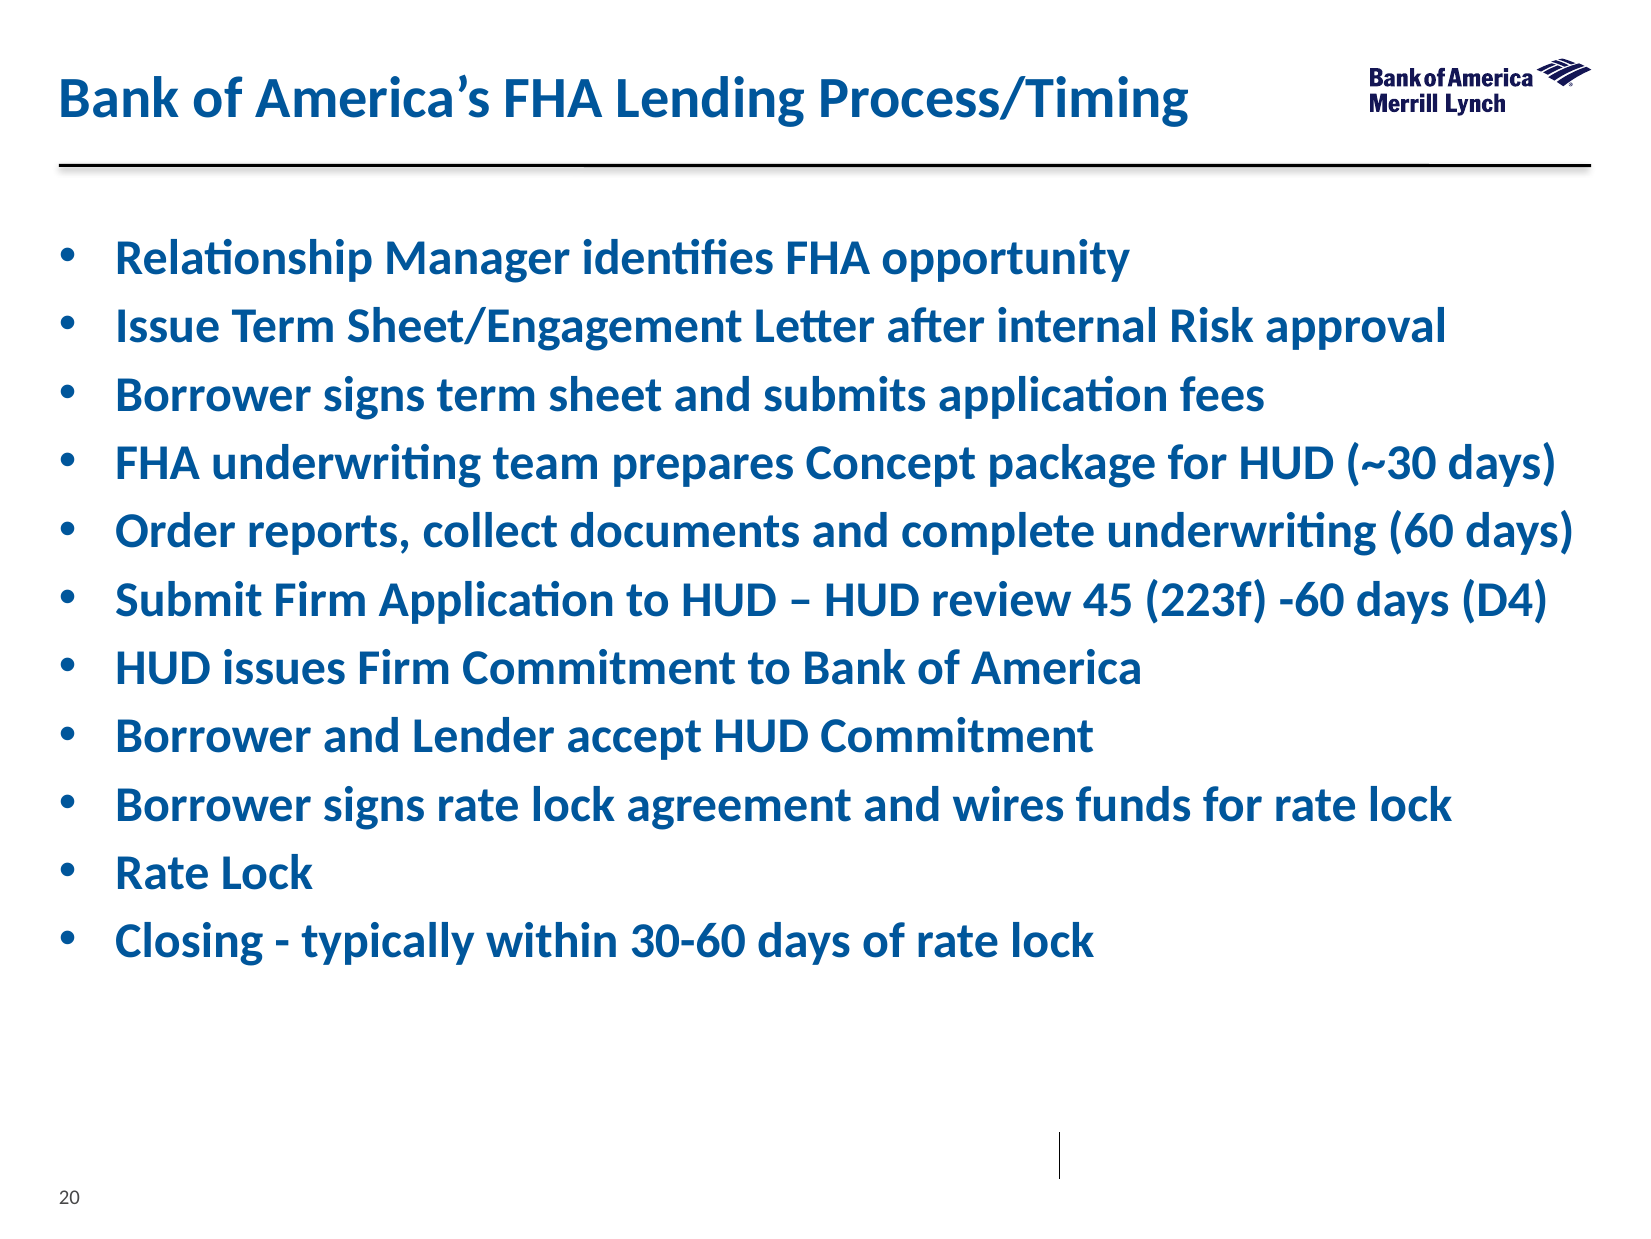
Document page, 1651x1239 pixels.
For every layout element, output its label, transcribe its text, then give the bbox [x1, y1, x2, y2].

list Bank of America’s FHA Lending Process/Timing [58, 58, 1297, 119]
list Relationship Manager identifies FHA opportunity Issue Term Sheet/Engagement Letter after internal Risk approval Borrower signs term sheet and submits application fees FHA underwriting team prepares Concept package for HUD (~30 days) Order reports, collect documents and complete underwriting (60 days) Submit Firm Application to HUD – HUD review 45 (223f) -60 days (D4) HUD issues Firm Commitment to Bank of America Borrower and Lender accept HUD Commitment Borrower signs rate lock agreement and wires funds for rate lock Rate Lock Closing - typically within 30-60 days of rate lock [58, 224, 1592, 1168]
